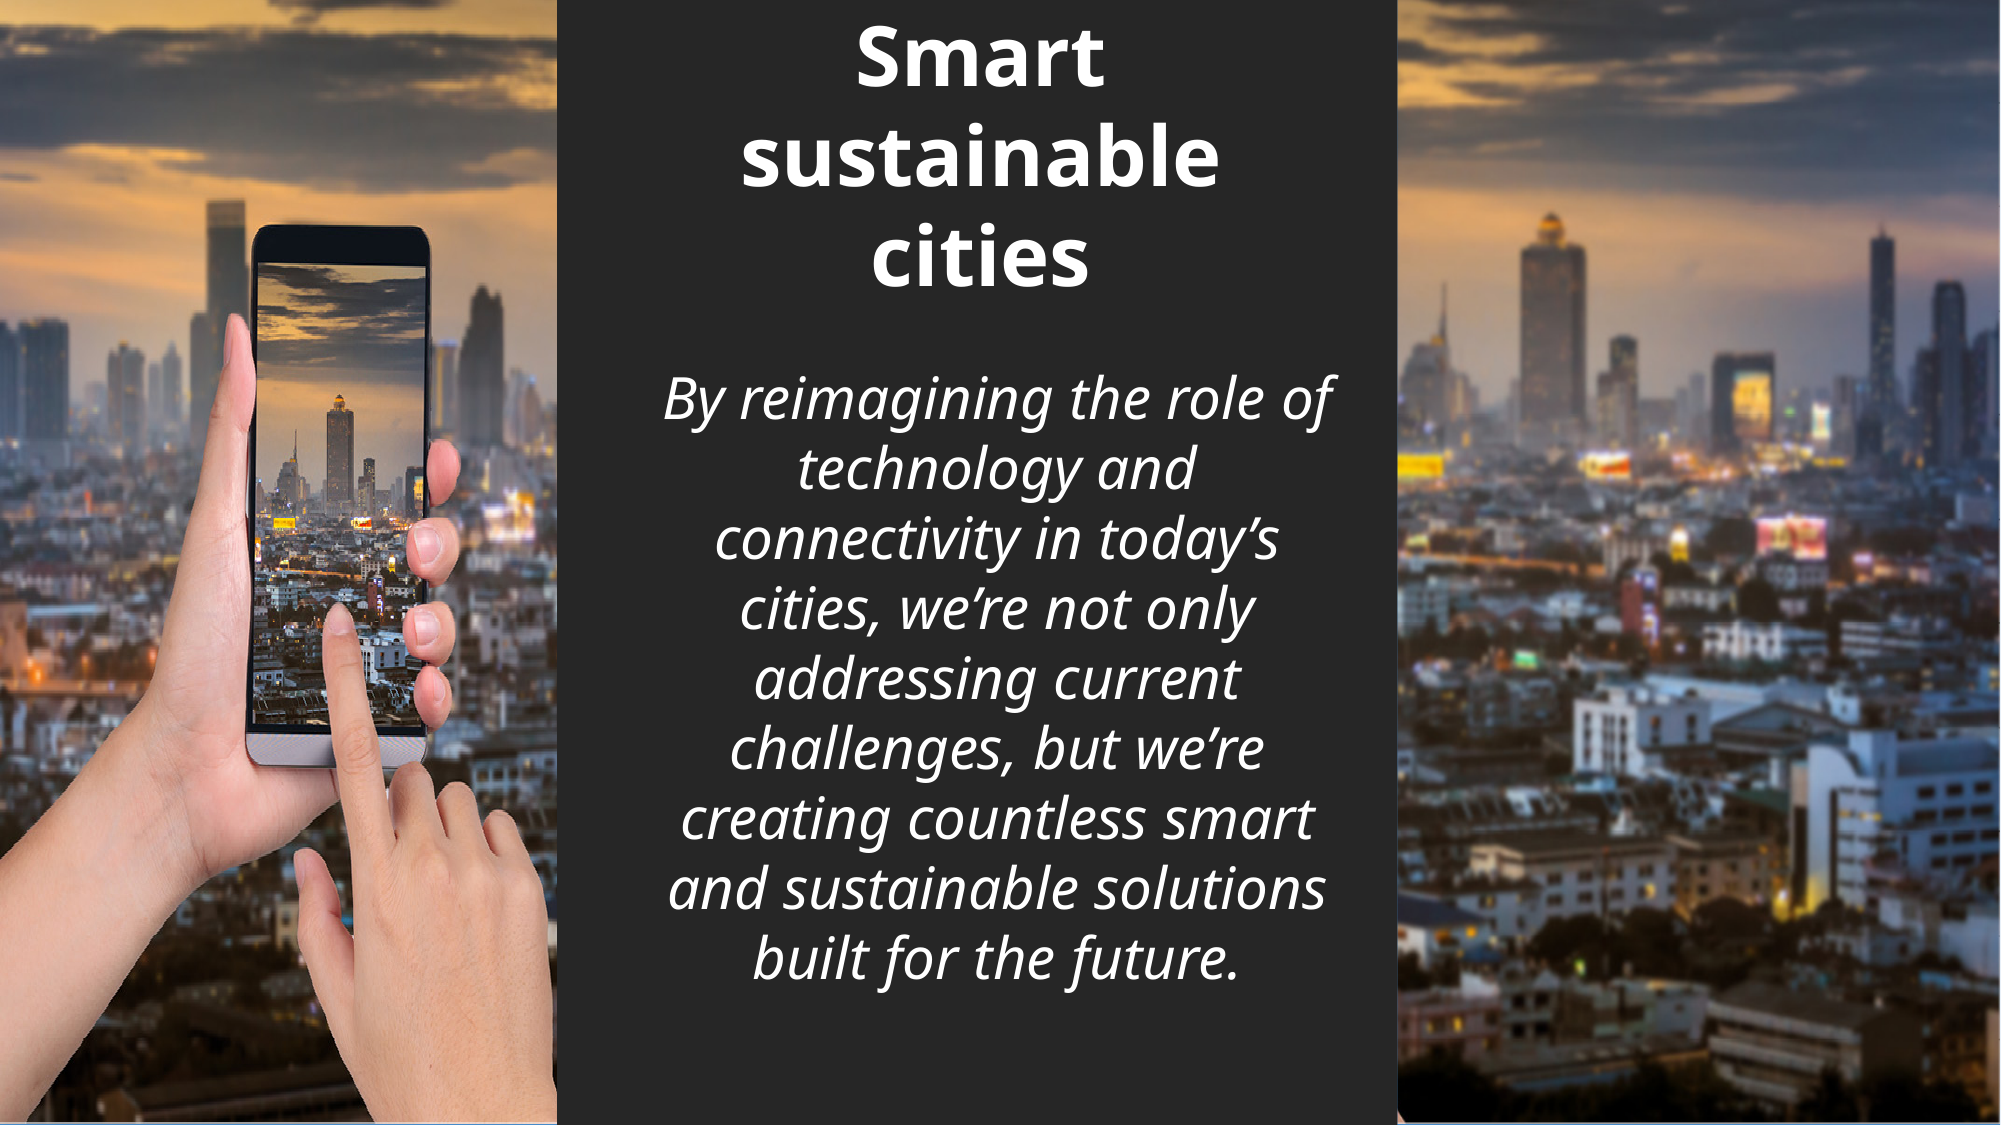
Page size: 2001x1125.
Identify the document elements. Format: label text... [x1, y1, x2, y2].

text_box [559, 0, 1395, 1125]
picture [1397, 0, 2001, 1125]
text_box By reimagining the role of technology and connectivity in today’s cities, we’re not only addressing current challenges, but we’re creating countless smart and sustainable solutions built for the future. [630, 293, 1365, 999]
picture [0, 0, 558, 1125]
title Smart sustainable cities [630, 68, 1333, 238]
